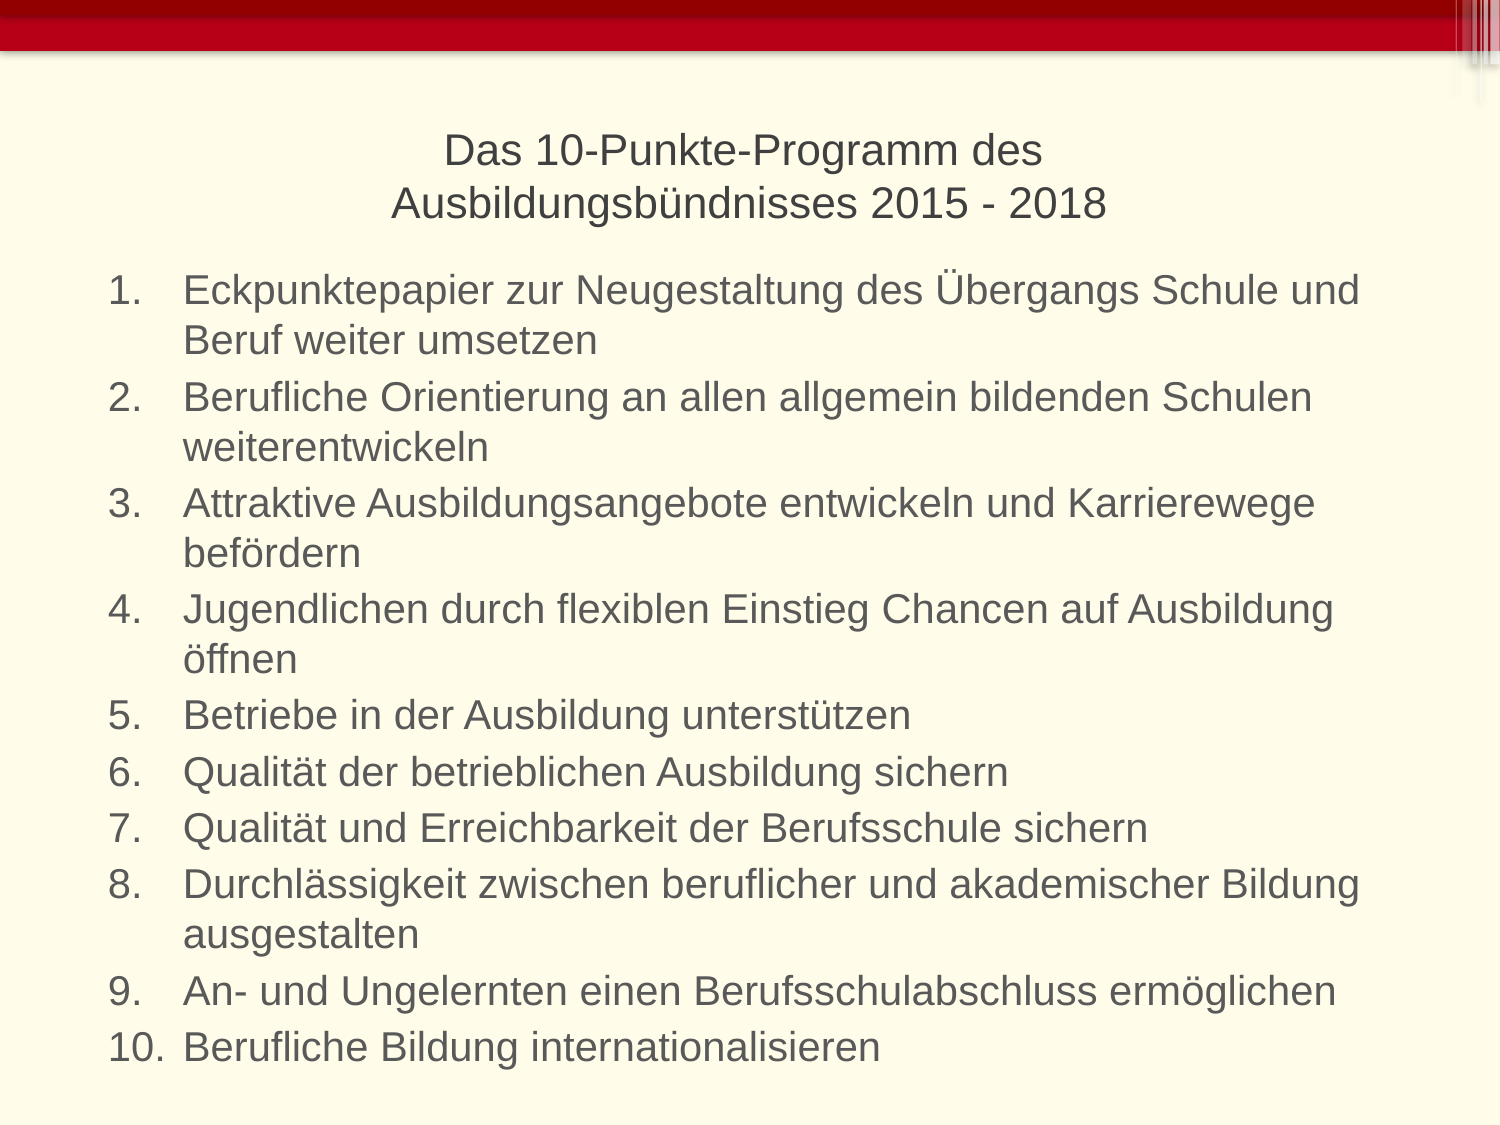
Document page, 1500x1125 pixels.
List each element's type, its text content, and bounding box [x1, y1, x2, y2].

title Das 10-Punkte-Programm des Ausbildungsbündnisses 2015 - 2018 [75, 113, 1425, 289]
list Eckpunktepapier zur Neugestaltung des Übergangs Schule und Beruf weiter umsetzen Berufliche Orientierung an allen allgemein bildenden Schulen weiterentwickeln Attraktive Ausbildungsangebote entwickeln und Karrierewege befördern Jugendlichen durch flexiblen Einstieg Chancen auf Ausbildung öffnen Betriebe in der Ausbildung unterstützen Qualität der betrieblichen Ausbildung sichern Qualität und Erreichbarkeit der Berufsschule sichern Durchlässigkeit zwischen beruflicher und akademischer Bildung ausgestalten An- und Ungelernten einen Berufsschulabschluss ermöglichen Berufliche Bildung internationalisieren [75, 289, 1425, 917]
